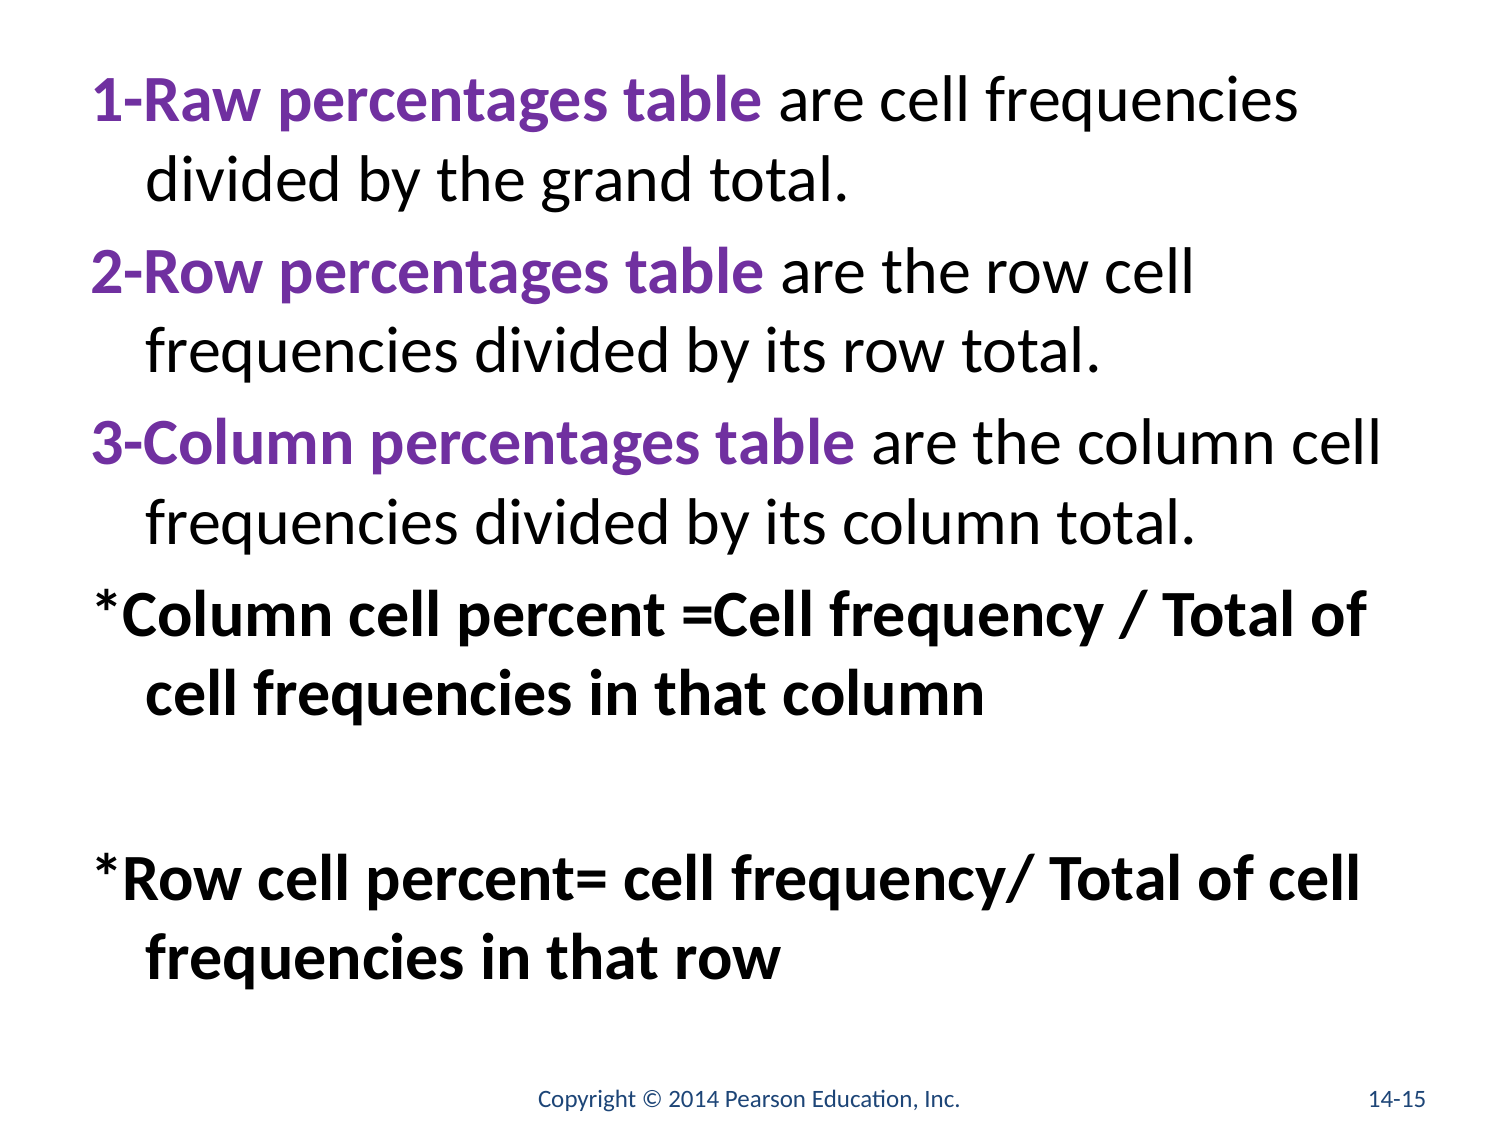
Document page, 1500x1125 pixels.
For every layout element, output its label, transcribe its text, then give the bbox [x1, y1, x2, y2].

list 1-Raw percentages table are cell frequencies divided by the grand total. 2-Row percentages table are the row cell frequencies divided by its row total. 3-Column percentages table are the column cell frequencies divided by its column total. *Column cell percent =Cell frequency / Total of cell frequencies in that column *Row cell percent= cell frequency/ Total of cell frequencies in that row [75, 48, 1425, 1005]
